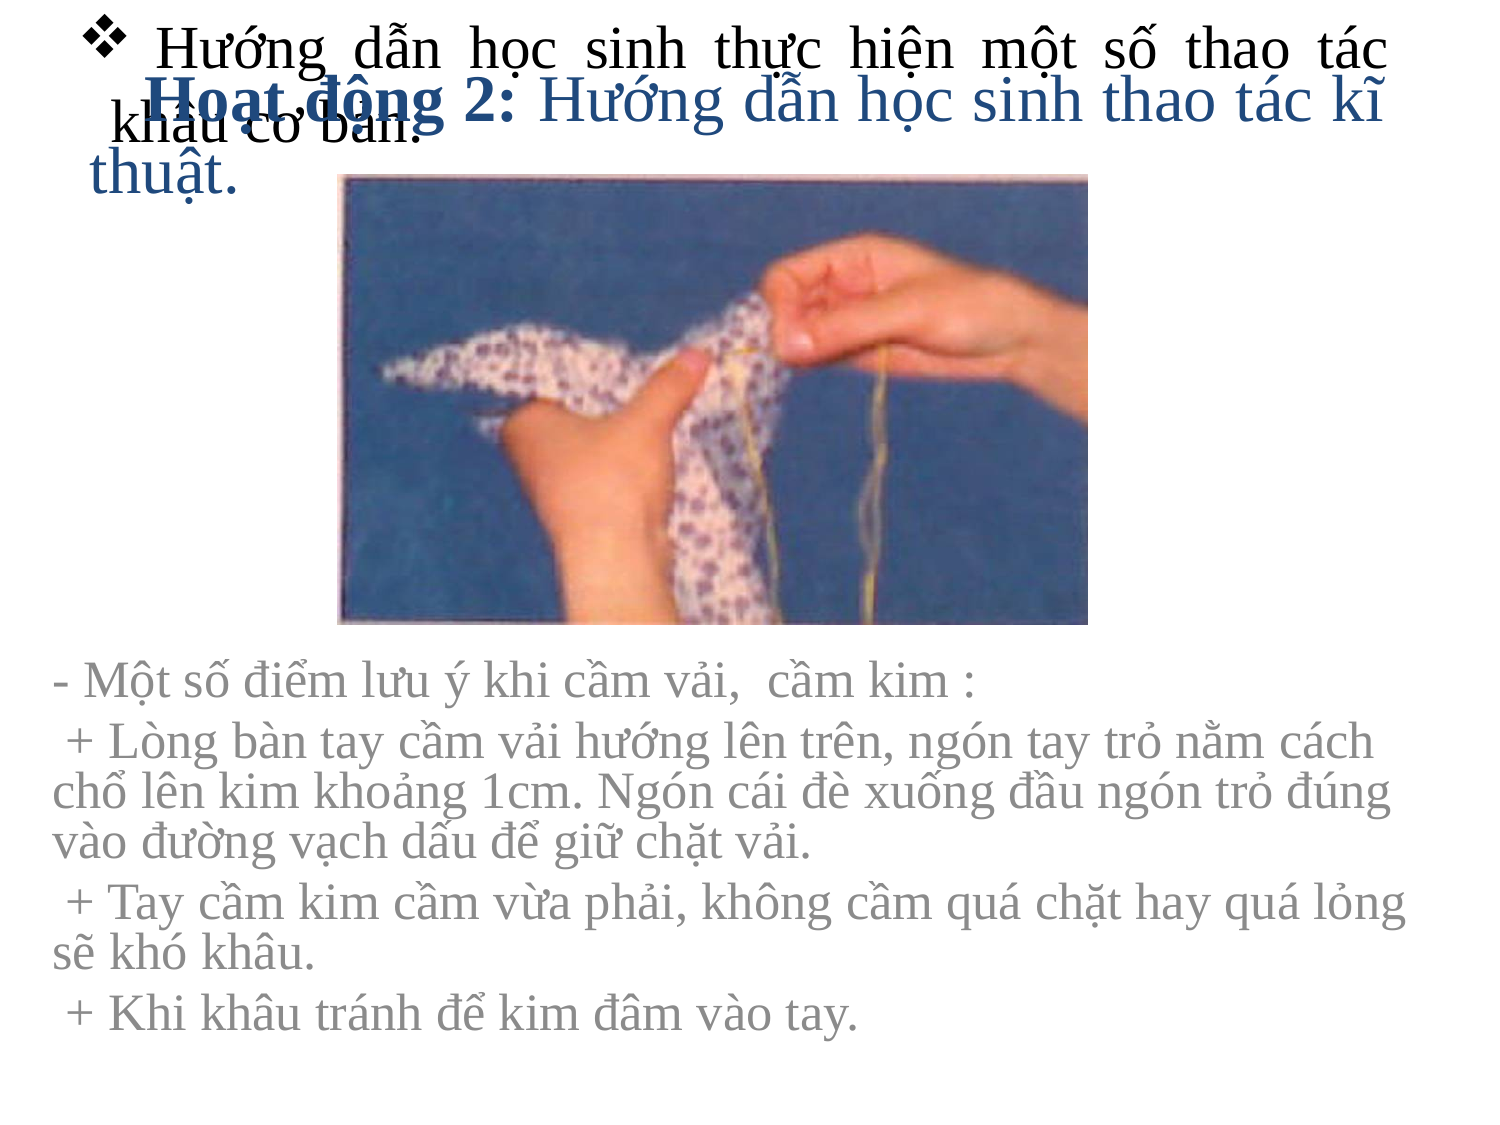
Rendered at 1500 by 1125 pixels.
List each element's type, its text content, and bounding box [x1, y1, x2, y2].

text_box Hoạt động 2: Hướng dẫn học sinh thao tác kĩ thuật. [75, 75, 1400, 325]
title Hướng dẫn học sinh thực hiện một số thao tác khâu cơ bản. [62, 0, 1407, 163]
subtitle - Một số điểm lưu ý khi cầm vải, cầm kim : + Lòng bàn tay cầm vải hướng lên trên, ngón tay trỏ nằm cách chổ lên kim khoảng 1cm. Ngón cái đè xuống đầu ngón trỏ đúng vào đường vạch dấu để giữ chặt vải. + Tay cầm kim cầm vừa phải, không cầm quá chặt hay quá lỏng sẽ khó khâu. + Khi khâu tránh để kim đâm vào tay. [37, 650, 1463, 1050]
picture [337, 174, 1088, 626]
